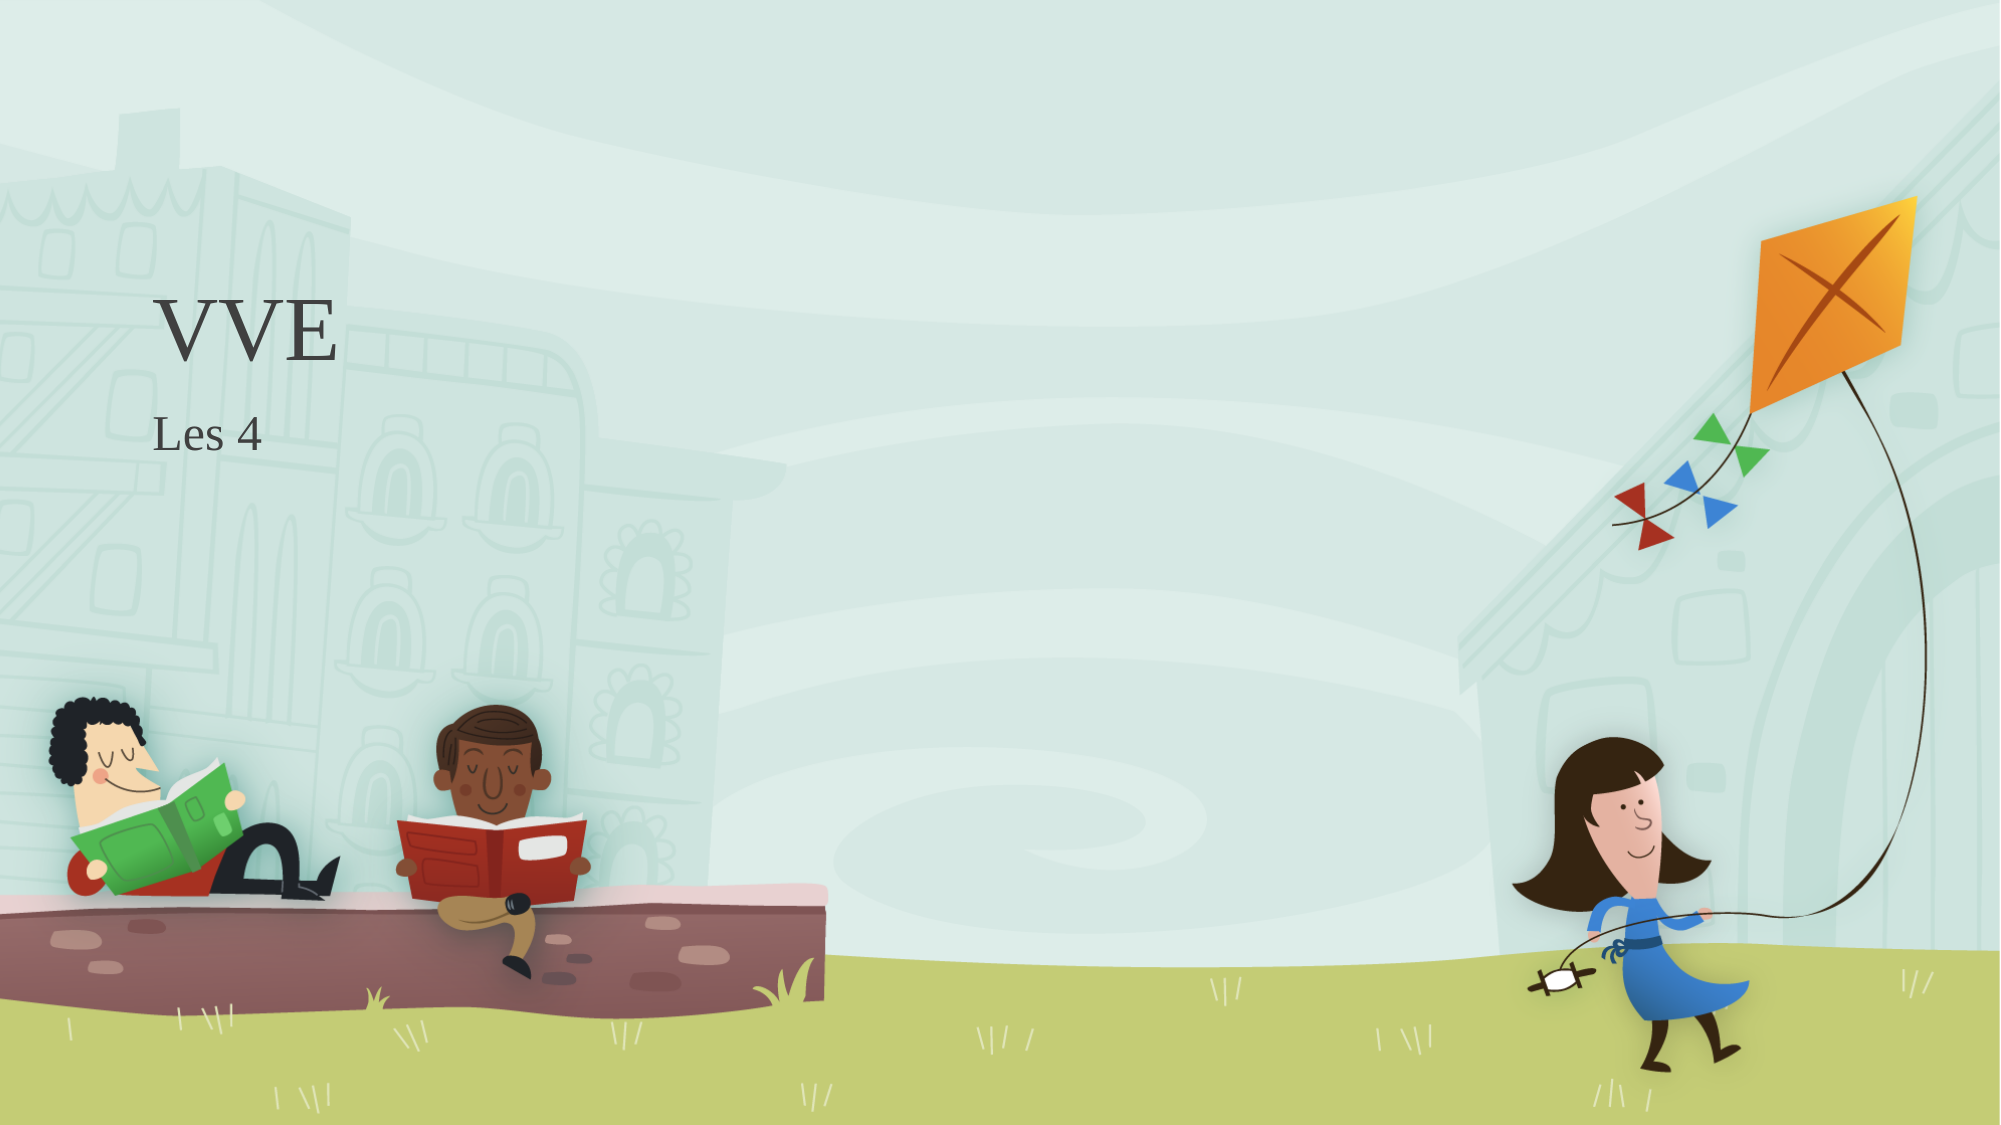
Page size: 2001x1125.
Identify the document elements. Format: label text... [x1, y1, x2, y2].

title VVE [137, 87, 1525, 388]
picture [0, 0, 2000, 1125]
subtitle Les 4 [137, 399, 1300, 550]
